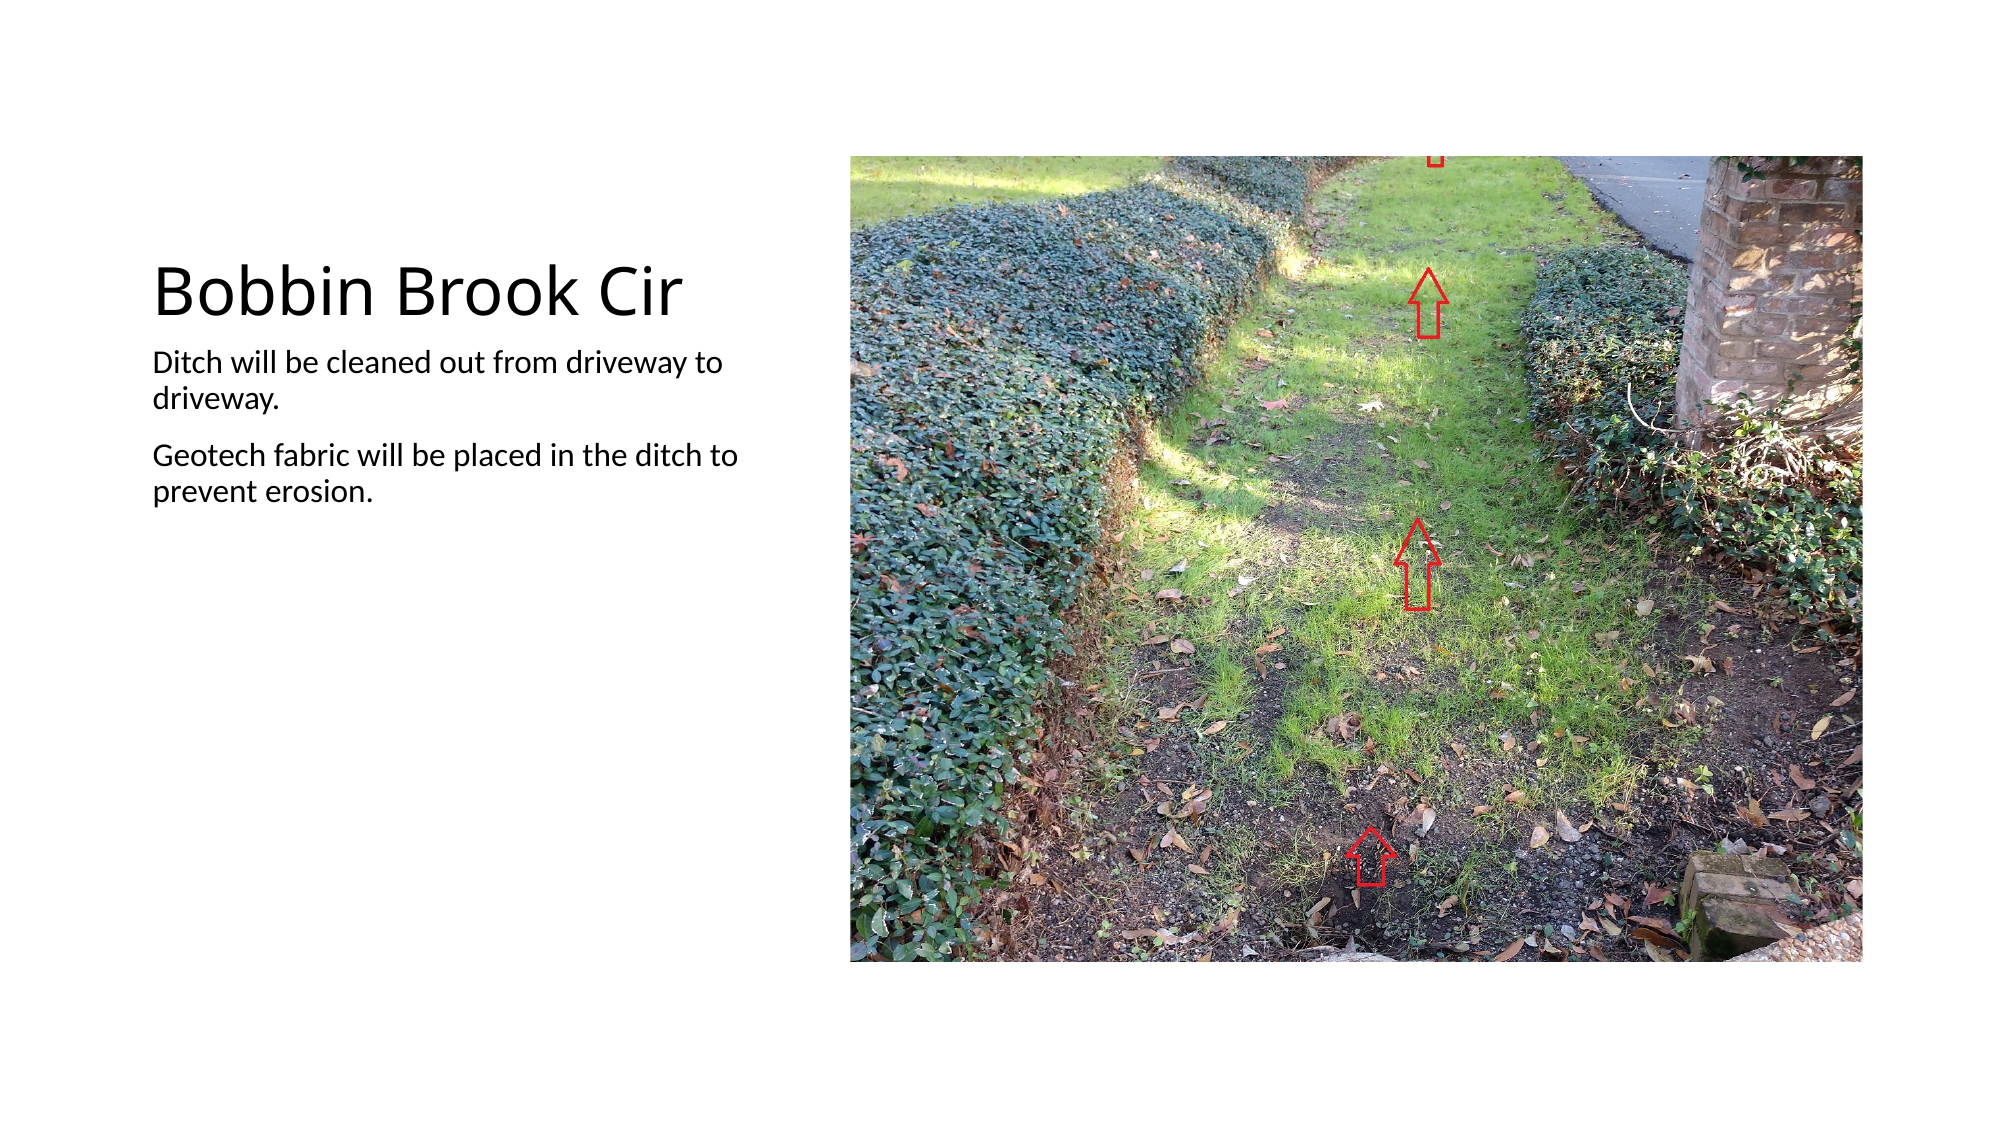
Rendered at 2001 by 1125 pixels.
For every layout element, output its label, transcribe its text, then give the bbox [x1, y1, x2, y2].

title Bobbin Brook Cir [137, 75, 783, 337]
list Ditch will be cleaned out from driveway to driveway. Geotech fabric will be placed in the ditch to prevent erosion. [137, 337, 783, 963]
picture [850, 156, 1863, 962]
